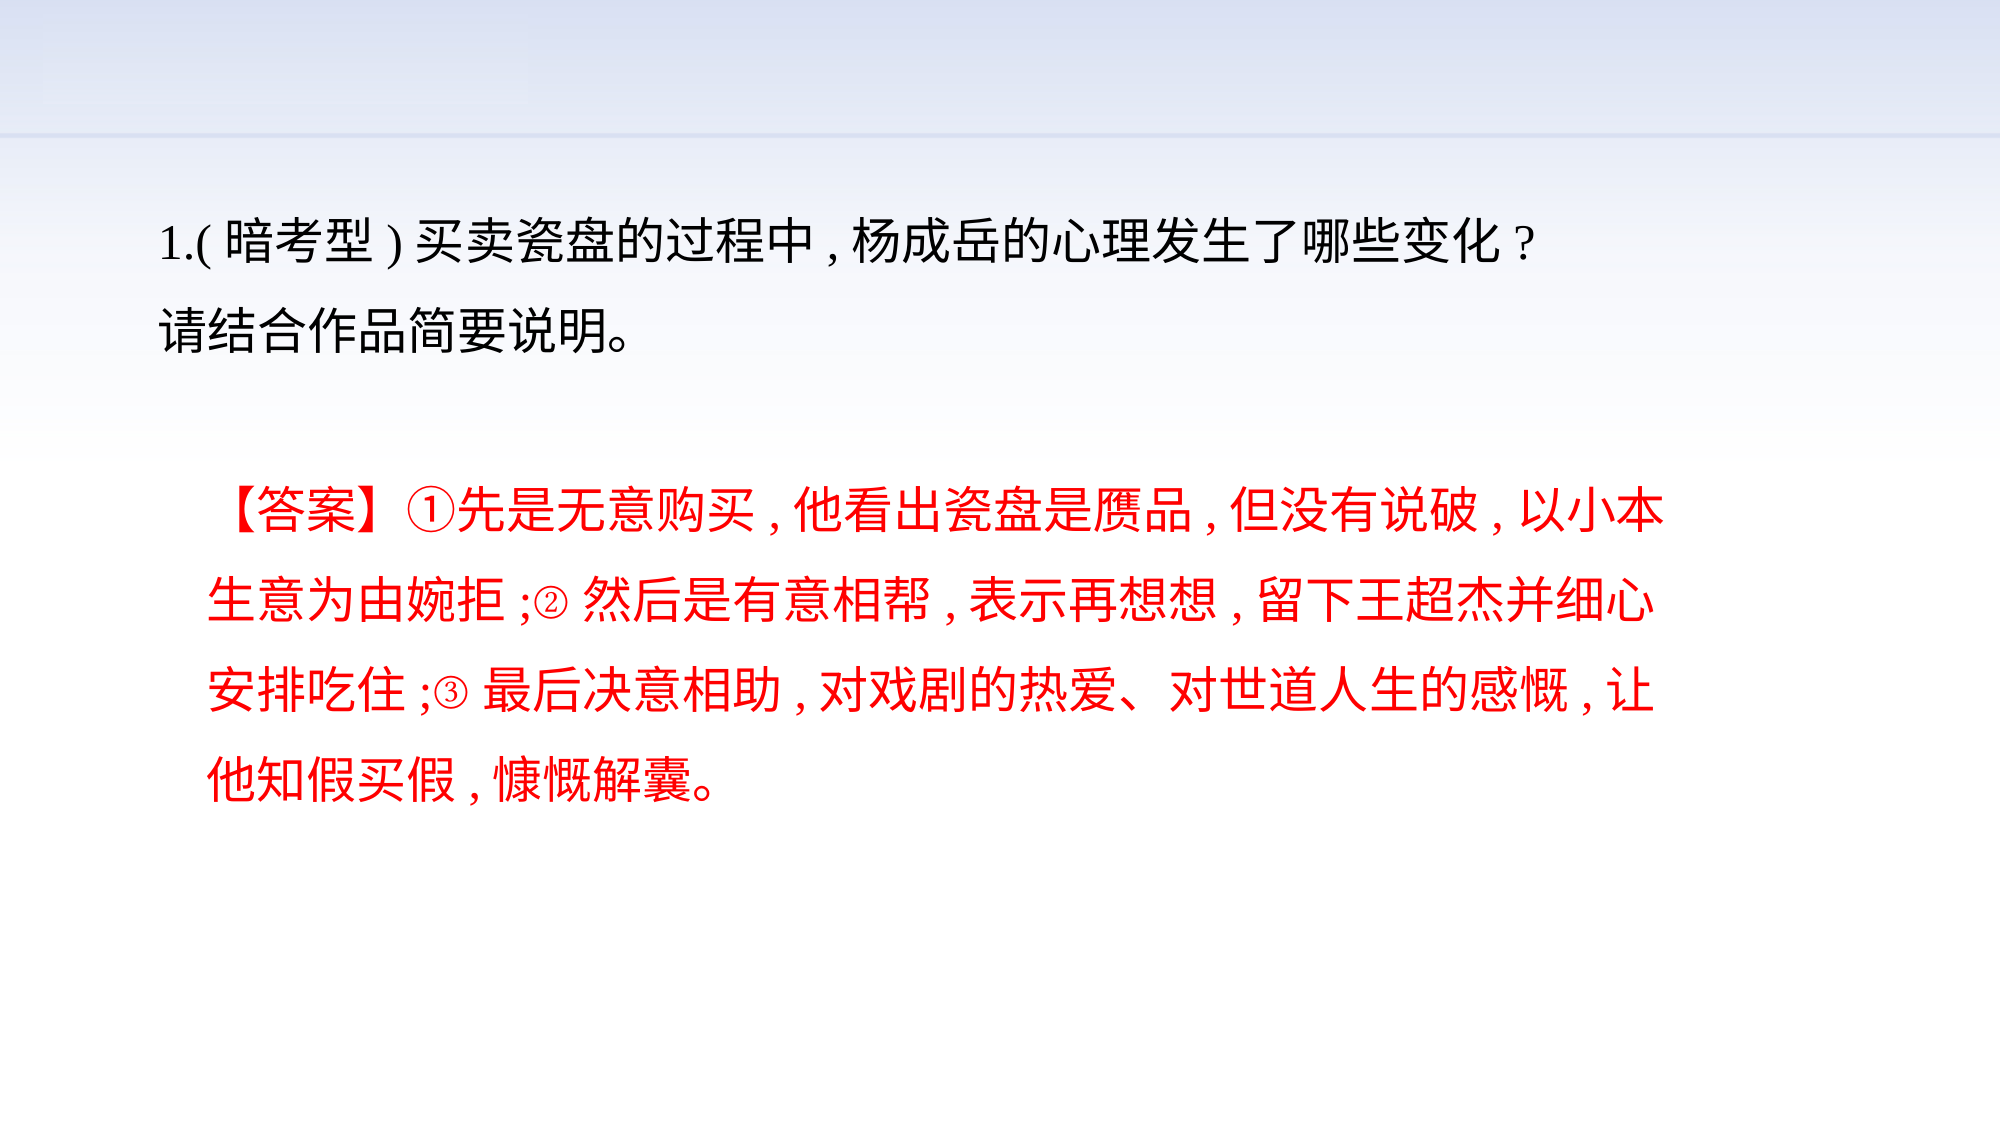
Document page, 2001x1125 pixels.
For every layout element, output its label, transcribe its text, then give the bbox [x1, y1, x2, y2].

text_box 【答案】①先是无意购买,他看出瓷盘是赝品,但没有说破,以小本生意为由婉拒;②然后是有意相帮,表示再想想,留下王超杰并细心安排吃住;③最后决意相助,对戏剧的热爱、对世道人生的感慨,让他知假买假,慷慨解囊。 [191, 441, 1719, 714]
picture [0, 0, 2000, 1125]
text_box 1.(暗考型)买卖瓷盘的过程中,杨成岳的心理发生了哪些变化?请结合作品简要说明。 [143, 171, 1607, 289]
